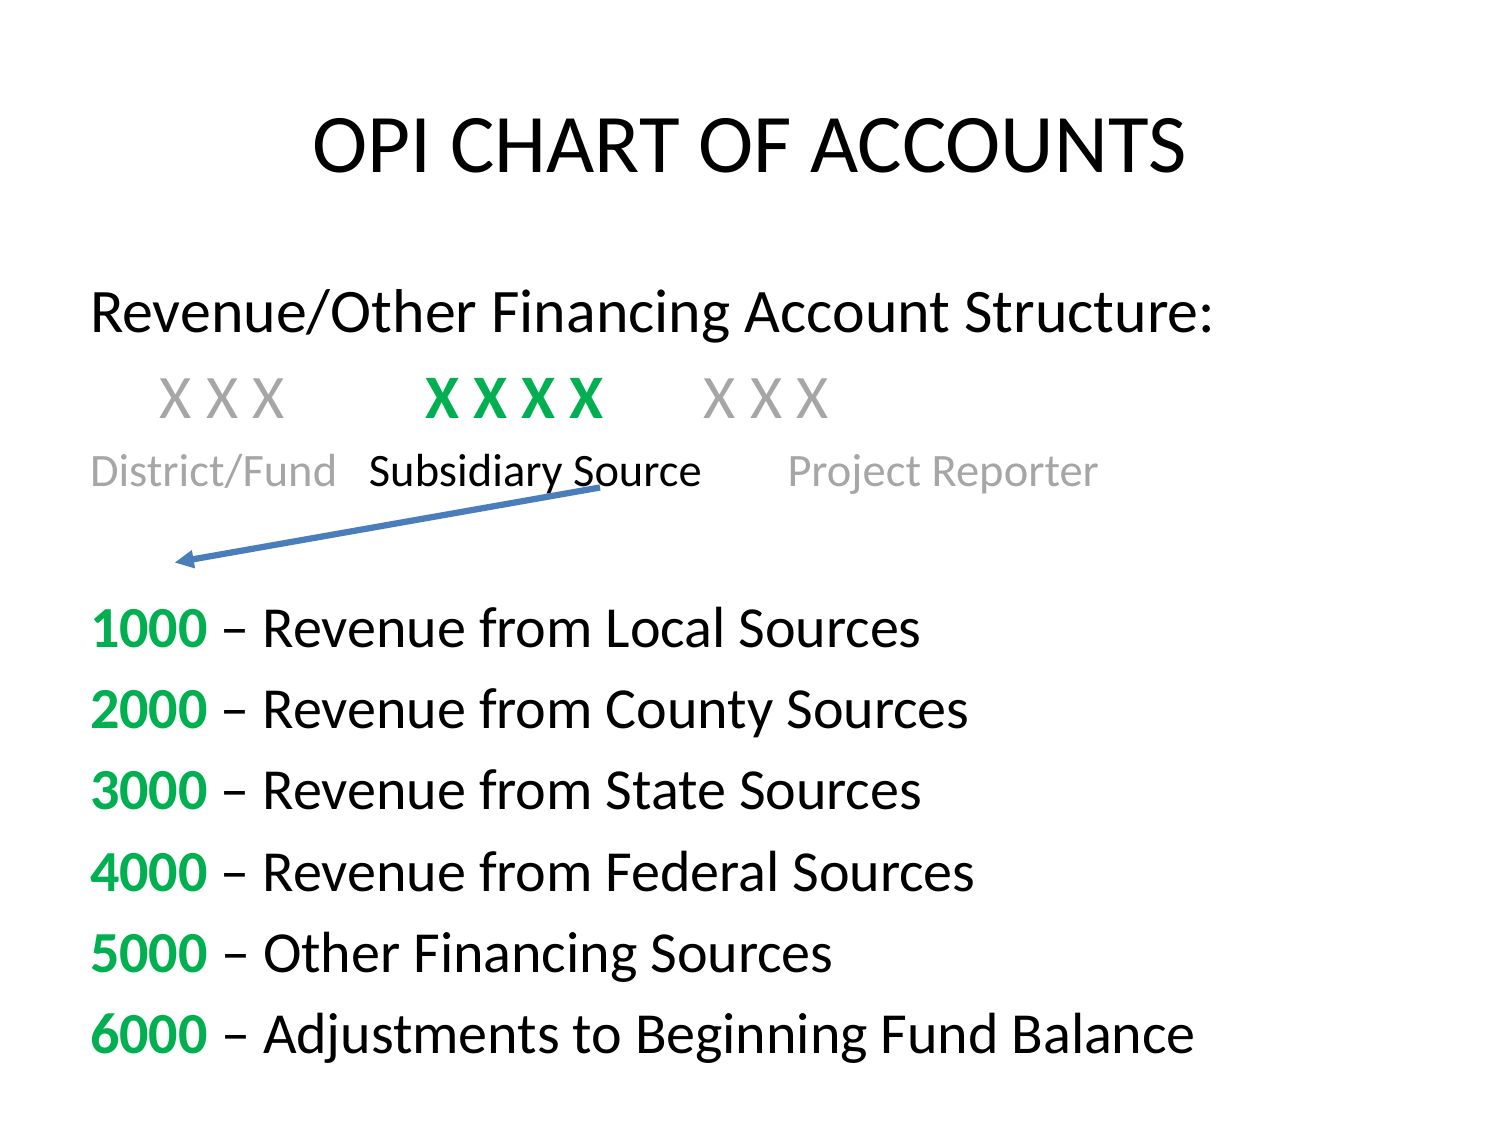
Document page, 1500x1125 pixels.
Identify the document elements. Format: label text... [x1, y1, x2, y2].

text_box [174, 487, 601, 563]
list Revenue/Other Financing Account Structure: X X X X X X X X X X District/Fund Subsidiary Source Project Reporter 1000 – Revenue from Local Sources 2000 – Revenue from County Sources 3000 – Revenue from State Sources 4000 – Revenue from Federal Sources 5000 – Other Financing Sources 6000 – Adjustments to Beginning Fund Balance [75, 262, 1450, 1080]
title OPI CHART OF ACCOUNTS [75, 45, 1425, 233]
